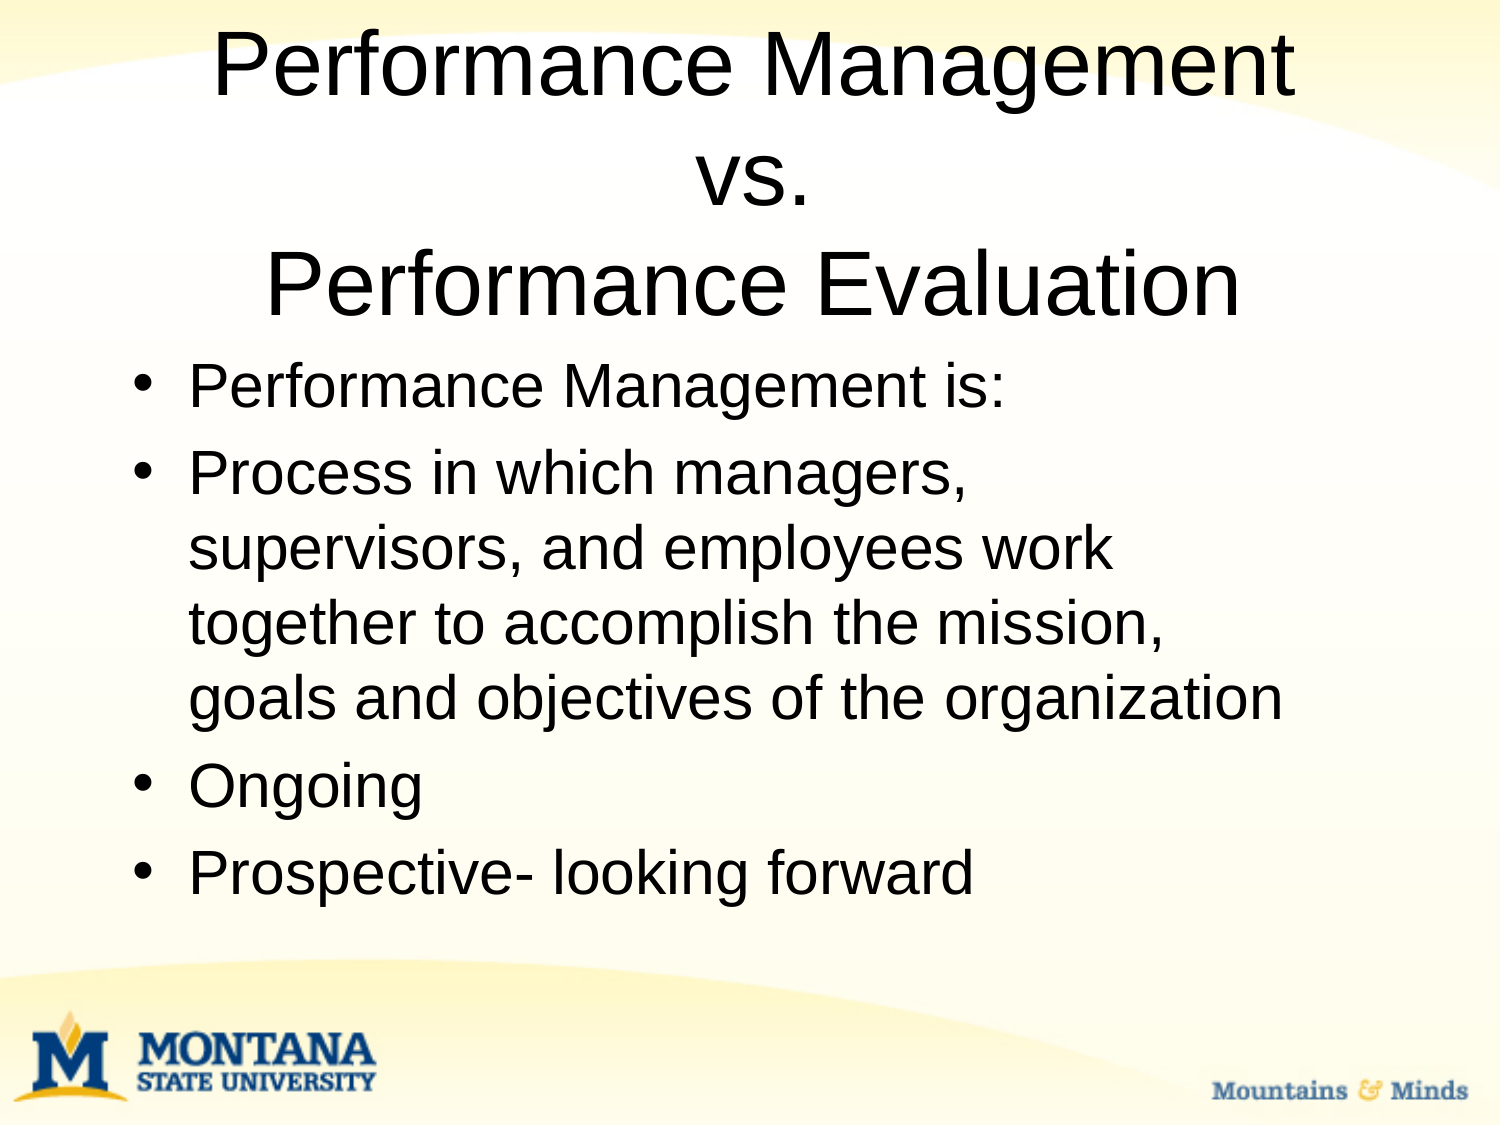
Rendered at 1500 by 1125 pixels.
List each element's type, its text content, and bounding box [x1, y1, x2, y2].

picture [0, 0, 1500, 1125]
list Performance Management is: Process in which managers, supervisors, and employees work together to accomplish the mission, goals and objectives of the organization Ongoing Prospective- looking forward [116, 249, 1330, 918]
title Performance Management vs. Performance Evaluation [116, 87, 1393, 251]
